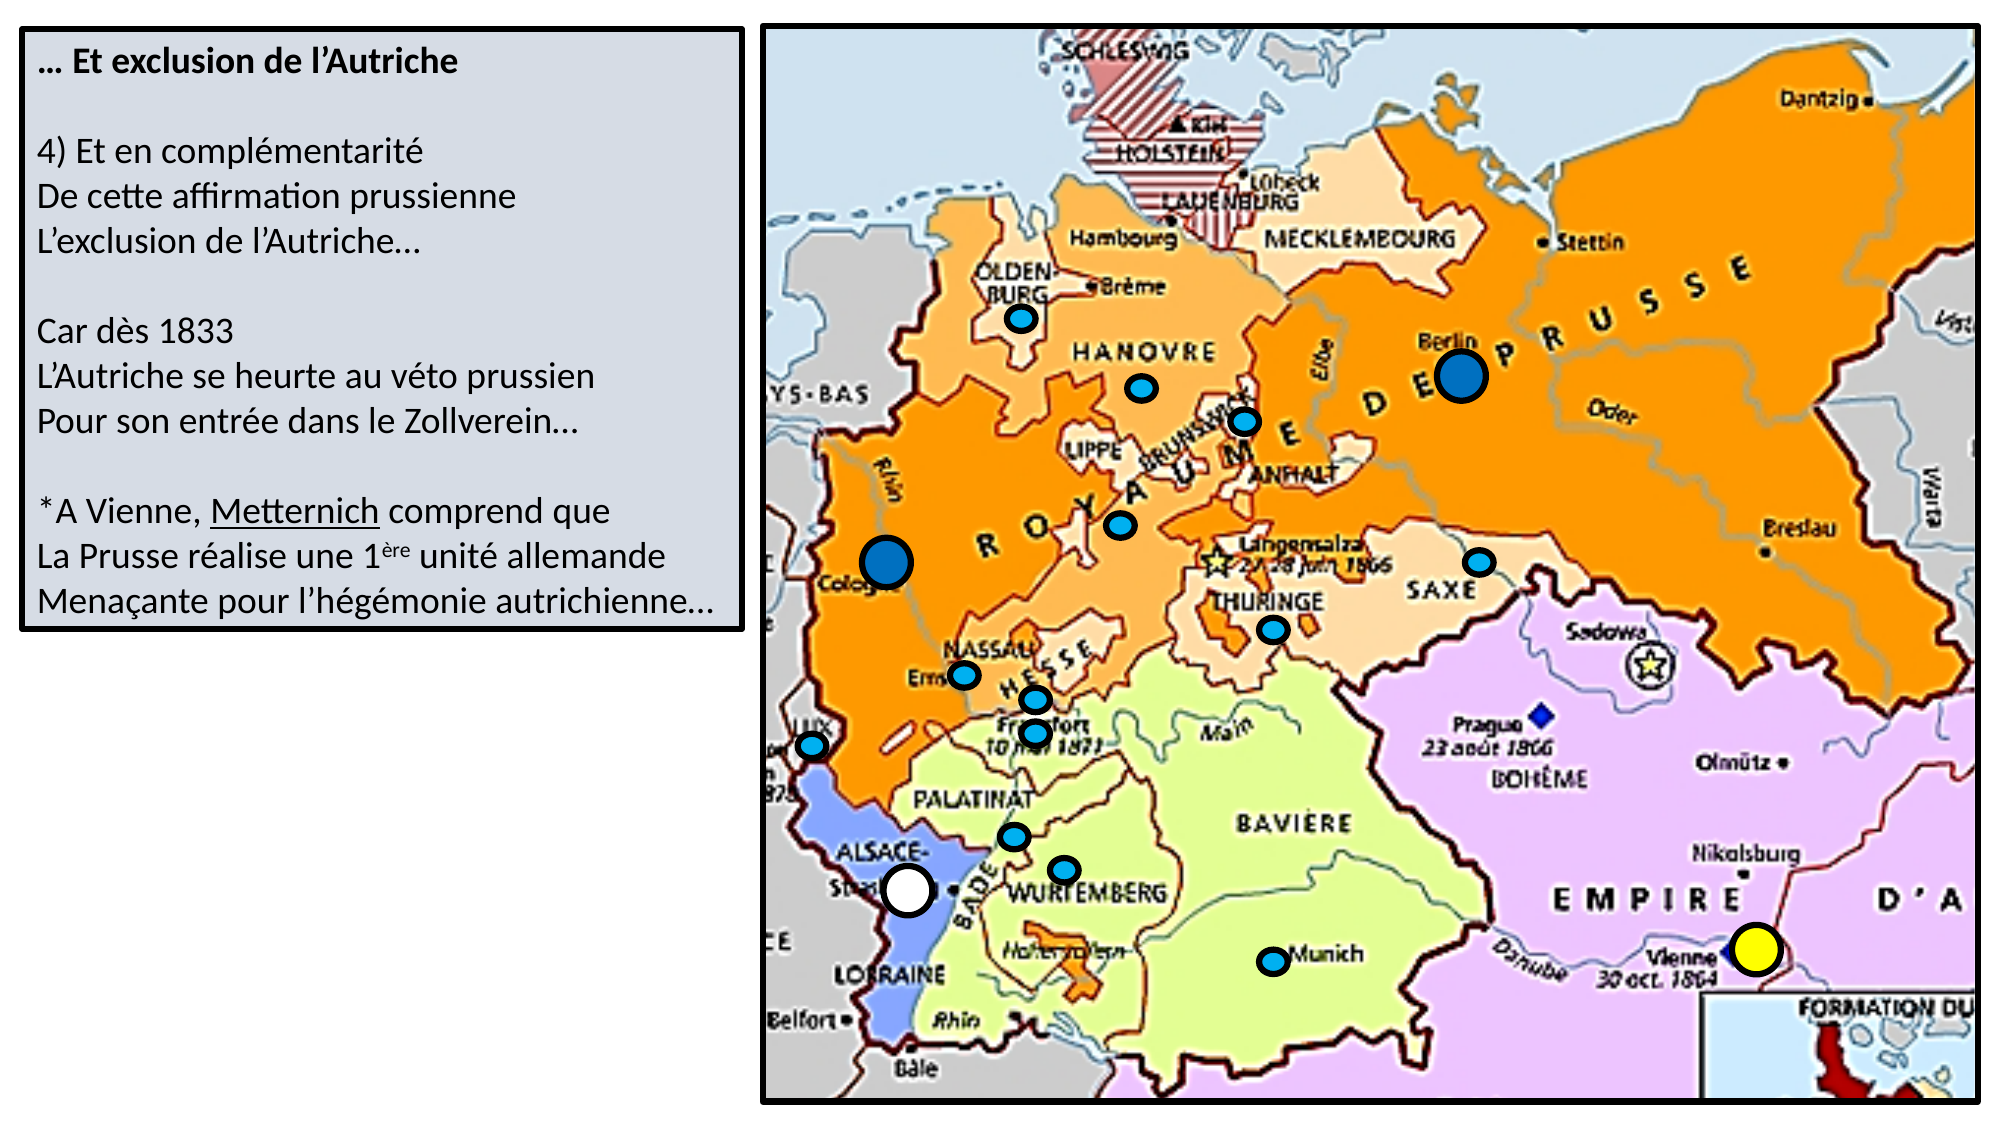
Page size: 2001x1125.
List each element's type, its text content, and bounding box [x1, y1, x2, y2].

text_box … Et exclusion de l’Autriche 4) Et en complémentarité De cette affirmation prussienne L’exclusion de l’Autriche… Car dès 1833 L’Autriche se heurte au véto prussien Pour son entrée dans le Zollverein… *A Vienne, Metternich comprend que La Prusse réalise une 1ère unité allemande Menaçante pour l’hégémonie autrichienne… [22, 29, 742, 629]
picture [765, 29, 1975, 1099]
